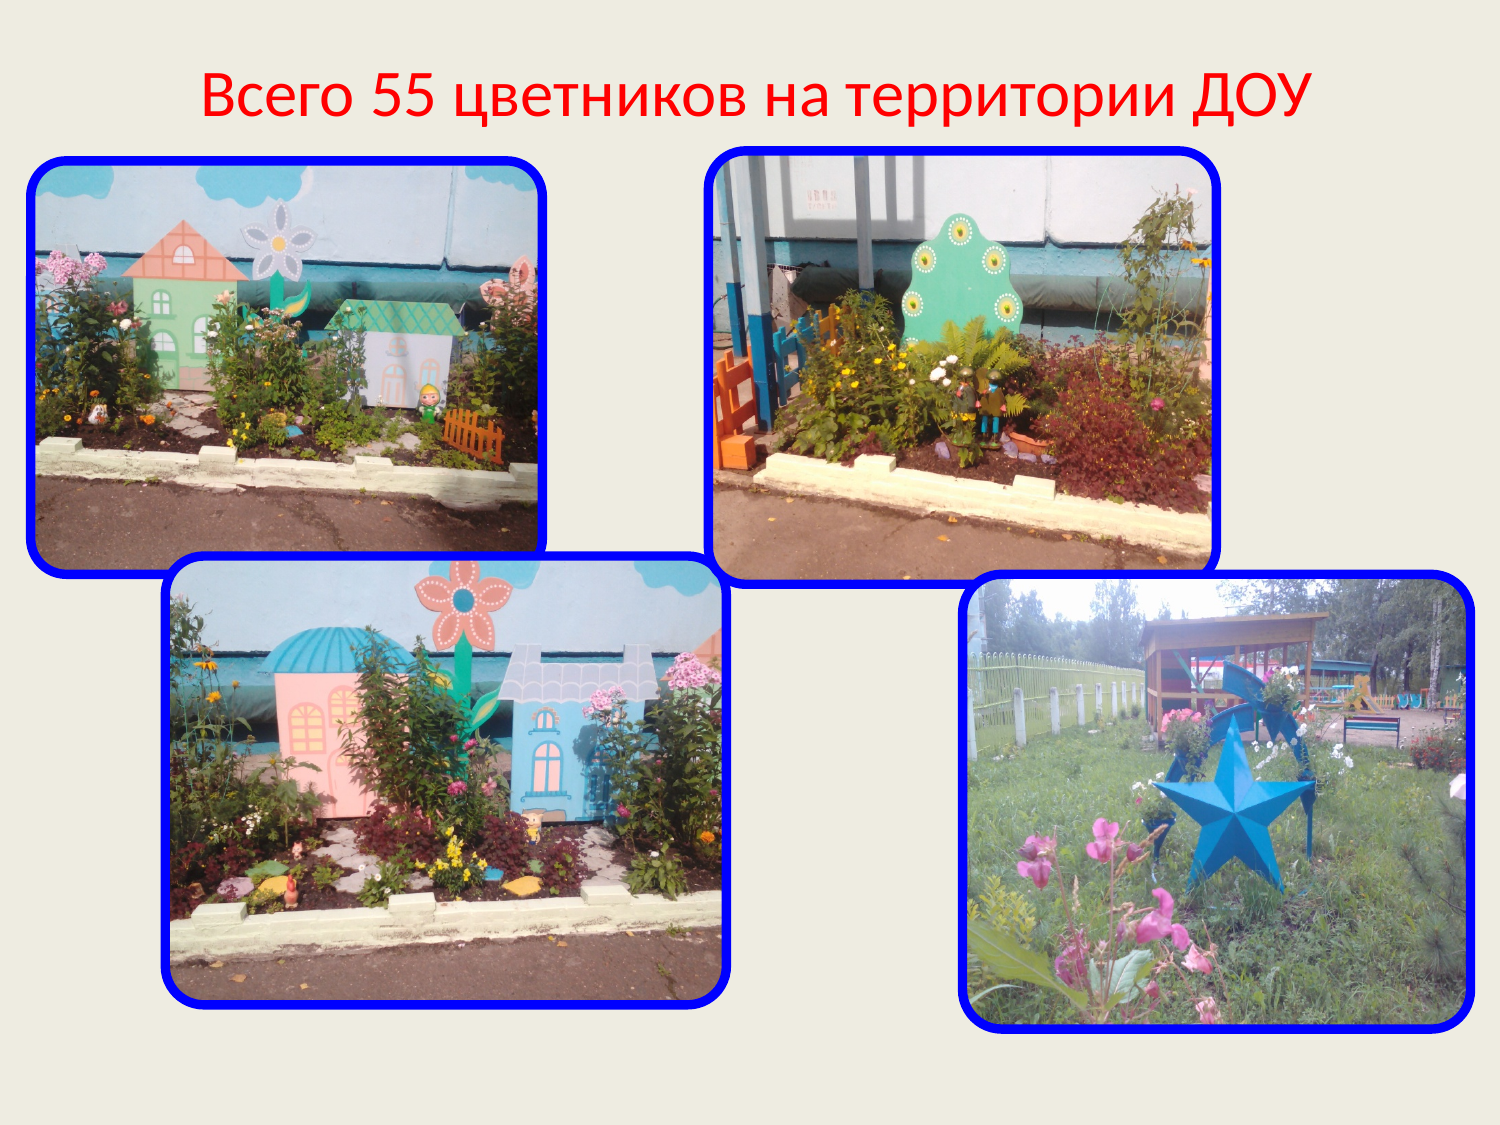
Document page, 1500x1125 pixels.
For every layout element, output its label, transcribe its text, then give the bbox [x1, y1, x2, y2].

title Всего 55 цветников на территории ДОУ [88, 19, 1425, 161]
picture [30, 150, 1471, 1030]
